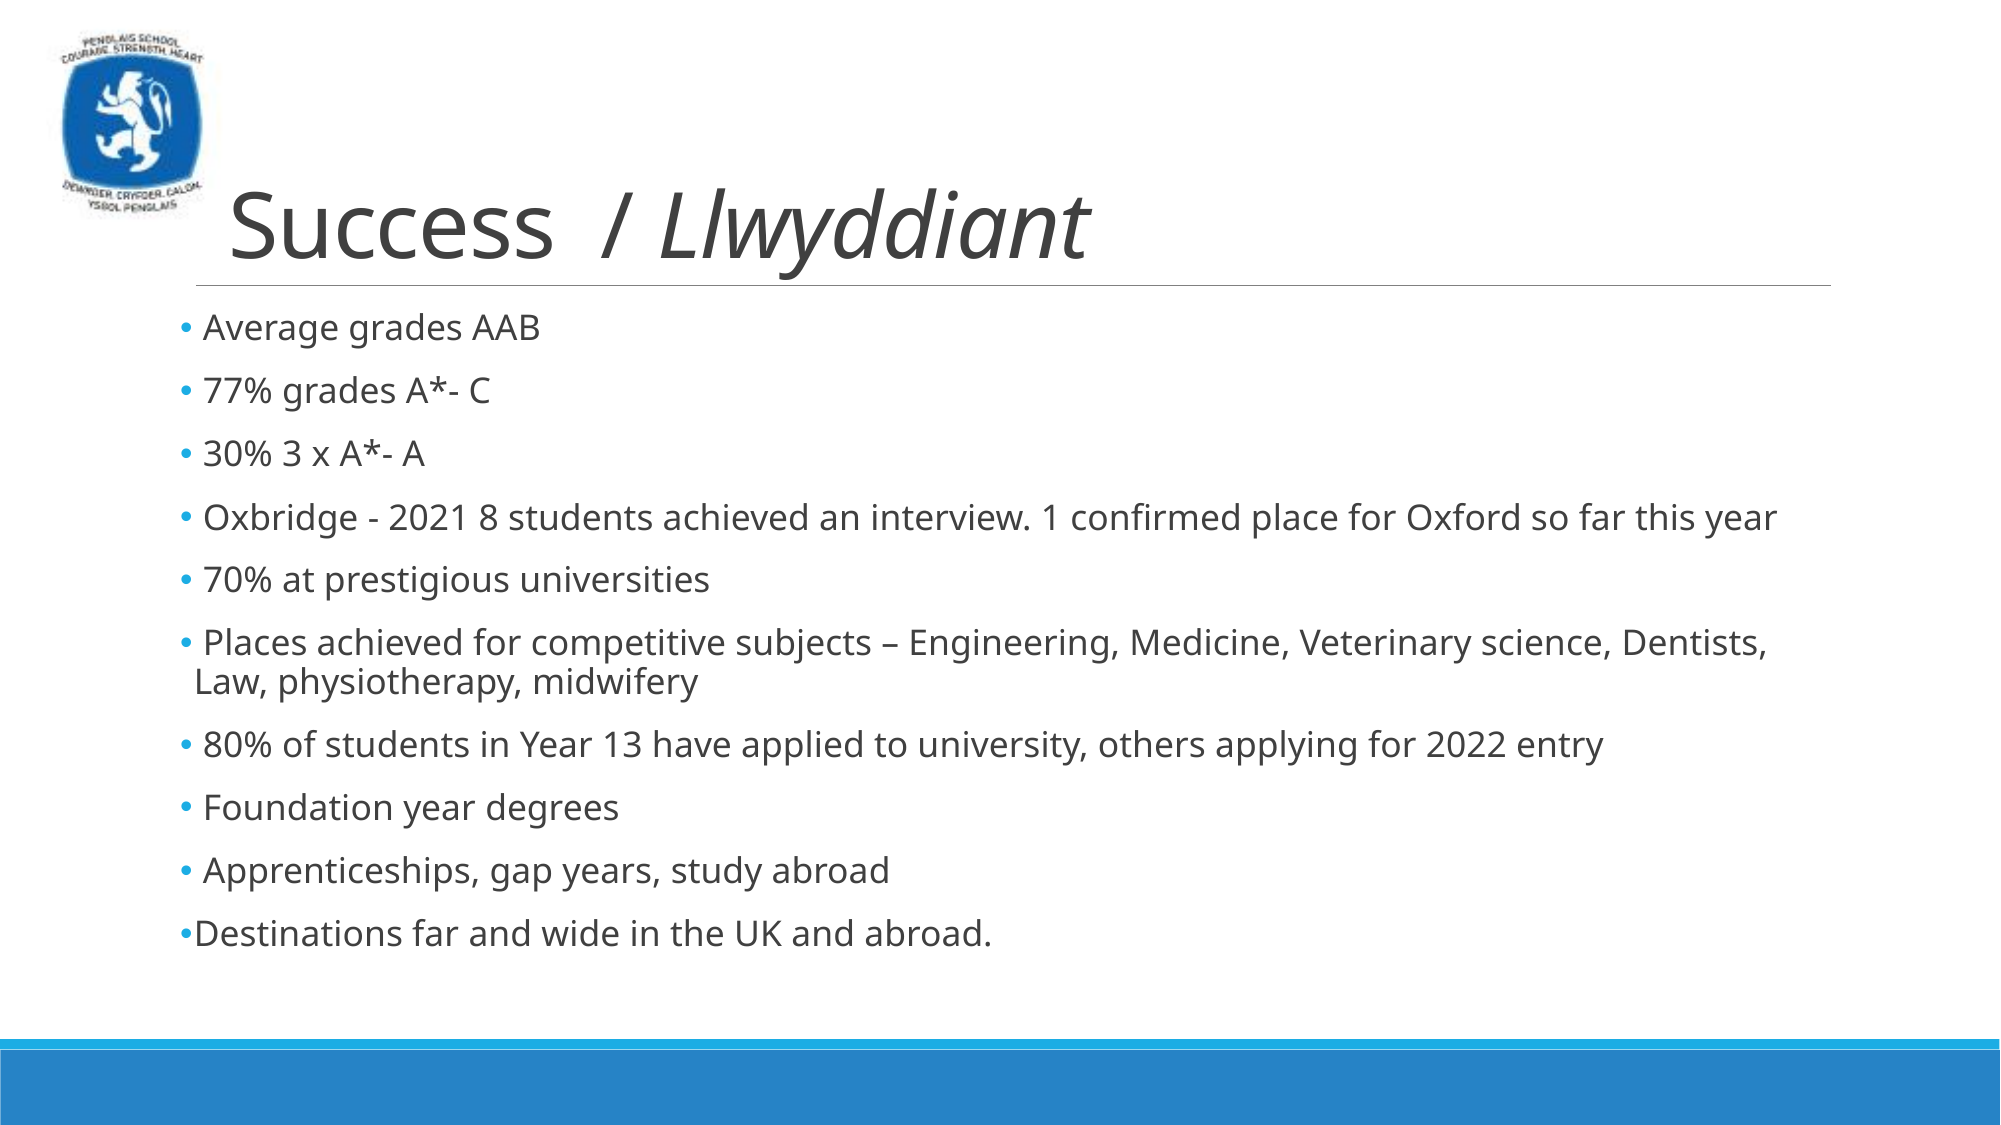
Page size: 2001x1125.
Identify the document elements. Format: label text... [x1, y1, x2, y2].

picture [0, 0, 254, 254]
title Success / Llwyddiant [213, 47, 1830, 285]
list Average grades AAB 77% grades A*- C 30% 3 x A*- A Oxbridge - 2021 8 students achieved an interview. 1 confirmed place for Oxford so far this year 70% at prestigious universities Places achieved for competitive subjects – Engineering, Medicine, Veterinary science, Dentists, Law, physiotherapy, midwifery 80% of students in Year 13 have applied to university, others applying for 2022 entry Foundation year degrees Apprenticeships, gap years, study abroad Destinations far and wide in the UK and abroad. [180, 302, 1830, 963]
